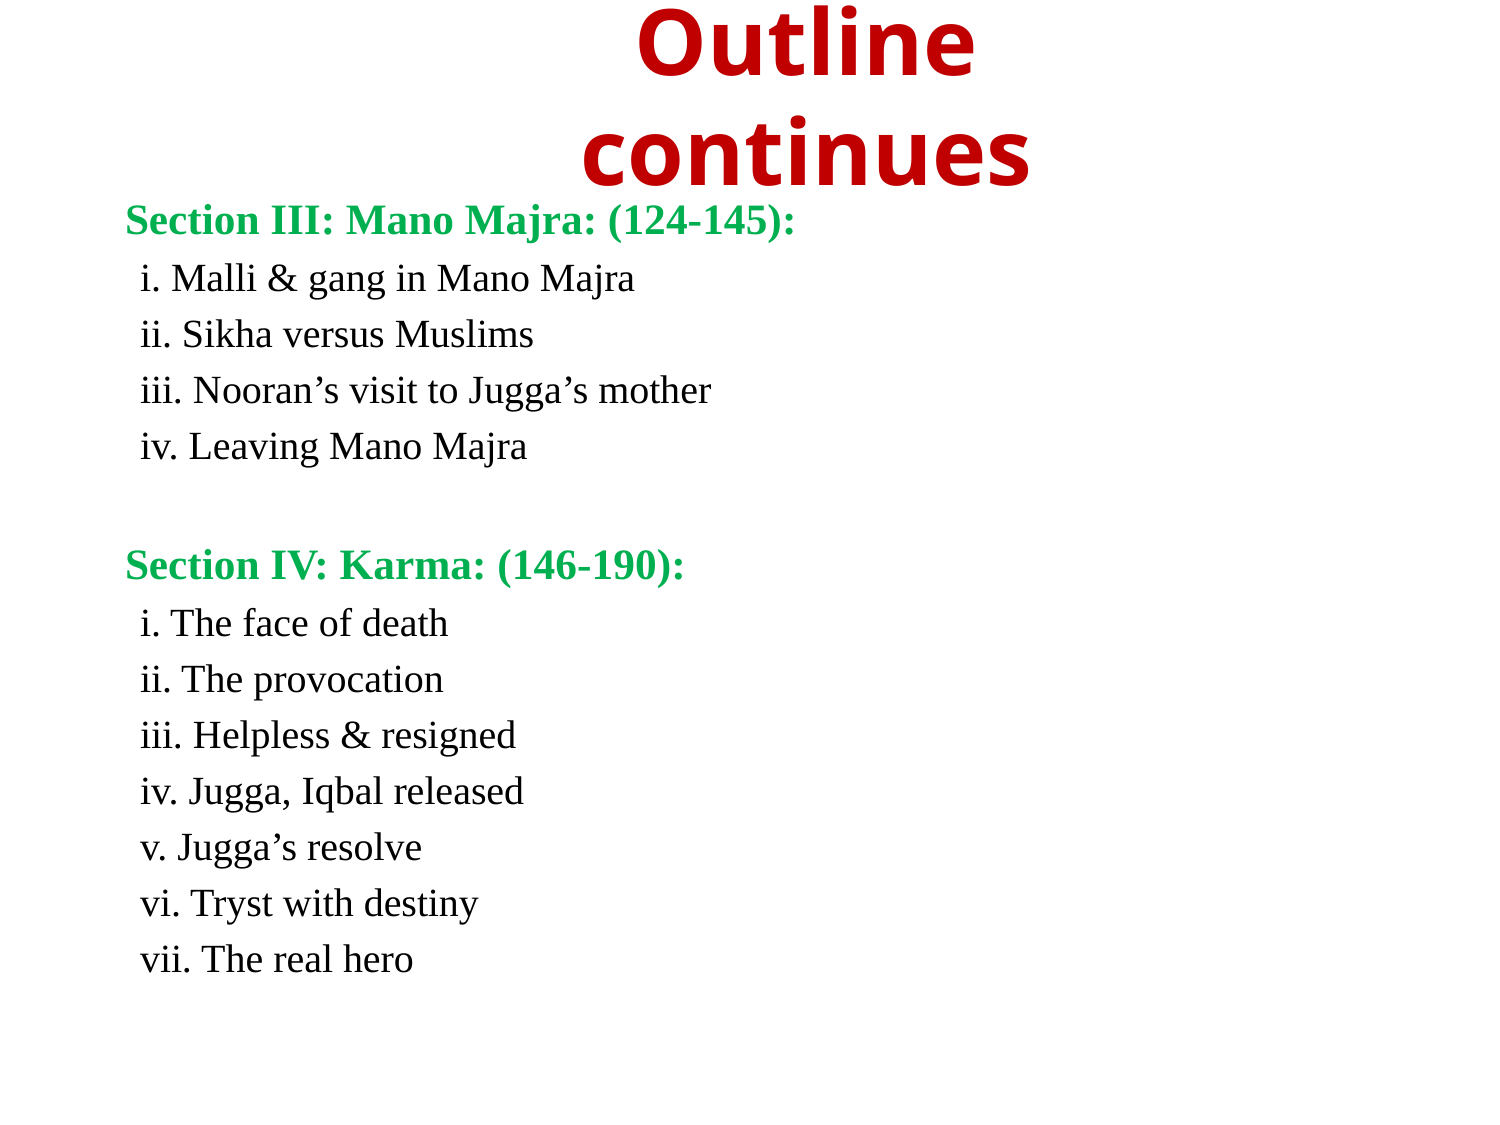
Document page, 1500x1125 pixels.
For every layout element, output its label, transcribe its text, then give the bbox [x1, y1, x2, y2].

title Outline continues [425, 24, 1188, 137]
text_box Section III: Mano Majra: (124-145): i. Malli & gang in Mano Majra ii. Sikha versus Muslims iii. Nooran’s visit to Jugga’s mother iv. Leaving Mano Majra Section IV: Karma: (146-190): i. The face of death ii. The provocation iii. Helpless & resigned iv. Jugga, Iqbal released v. Jugga’s resolve vi. Tryst with destiny vii. The real hero [50, 137, 1450, 1088]
